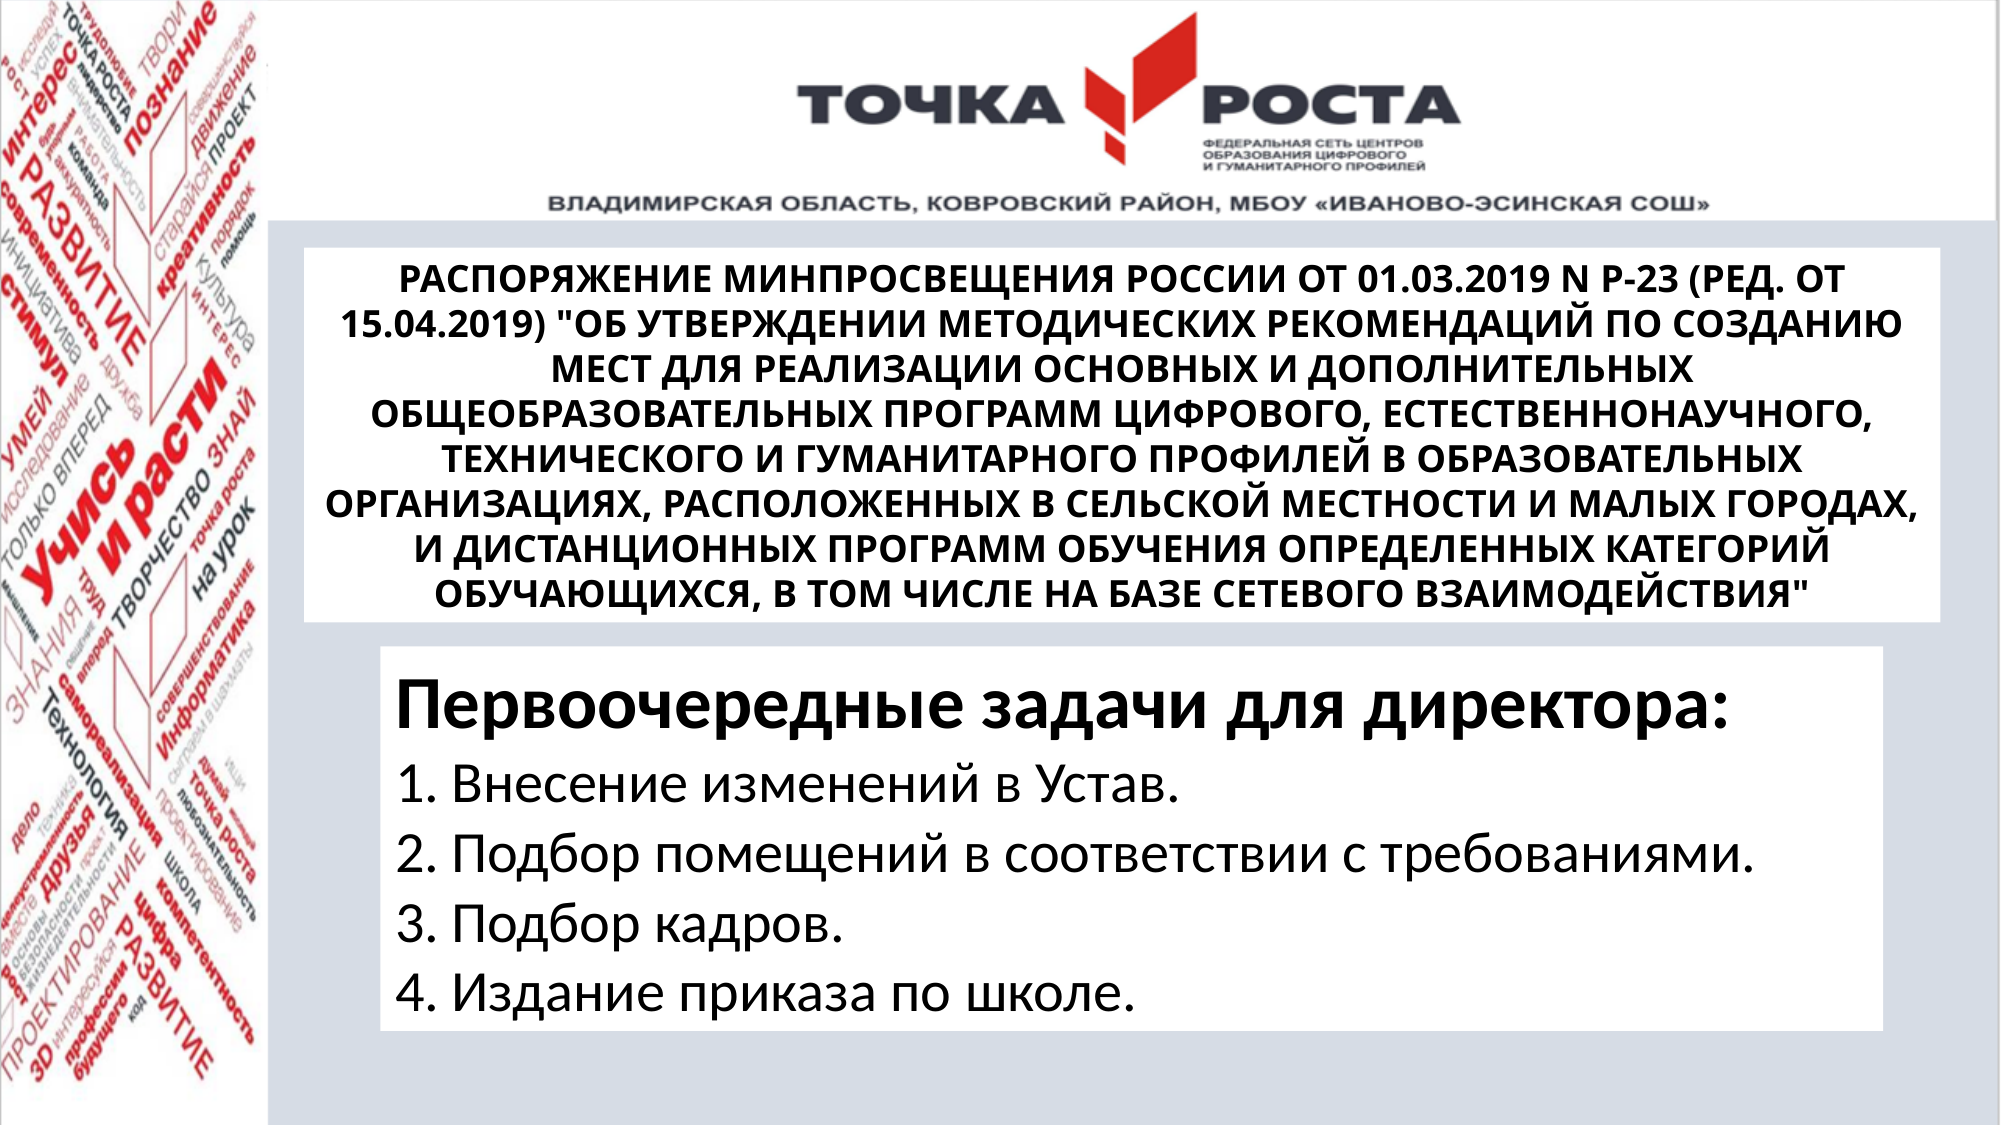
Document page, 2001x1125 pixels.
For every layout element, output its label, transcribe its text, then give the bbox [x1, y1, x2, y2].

picture [0, 0, 2001, 1125]
text_box РАСПОРЯЖЕНИЕ МИНПРОСВЕЩЕНИЯ РОССИИ ОТ 01.03.2019 N Р-23 (РЕД. ОТ 15.04.2019) "ОБ УТВЕРЖДЕНИИ МЕТОДИЧЕСКИХ РЕКОМЕНДАЦИЙ ПО СОЗДАНИЮ МЕСТ ДЛЯ РЕАЛИЗАЦИИ ОСНОВНЫХ И ДОПОЛНИТЕЛЬНЫХ ОБЩЕОБРАЗОВАТЕЛЬНЫХ ПРОГРАММ ЦИФРОВОГО, ЕСТЕСТВЕННОНАУЧНОГО, ТЕХНИЧЕСКОГО И ГУМАНИТАРНОГО ПРОФИЛЕЙ В ОБРАЗОВАТЕЛЬНЫХ ОРГАНИЗАЦИЯХ, РАСПОЛОЖЕННЫХ В СЕЛЬСКОЙ МЕСТНОСТИ И МАЛЫХ ГОРОДАХ, И ДИСТАНЦИОННЫХ ПРОГРАММ ОБУЧЕНИЯ ОПРЕДЕЛЕННЫХ КАТЕГОРИЙ ОБУЧАЮЩИХСЯ, В ТОМ ЧИСЛЕ НА БАЗЕ СЕТЕВОГО ВЗАИМОДЕЙСТВИЯ" [304, 247, 1941, 623]
text_box Первоочередные задачи для директора: Внесение изменений в Устав. Подбор помещений в соответствии с требованиями. Подбор кадров. Издание приказа по школе. [380, 646, 1884, 1031]
